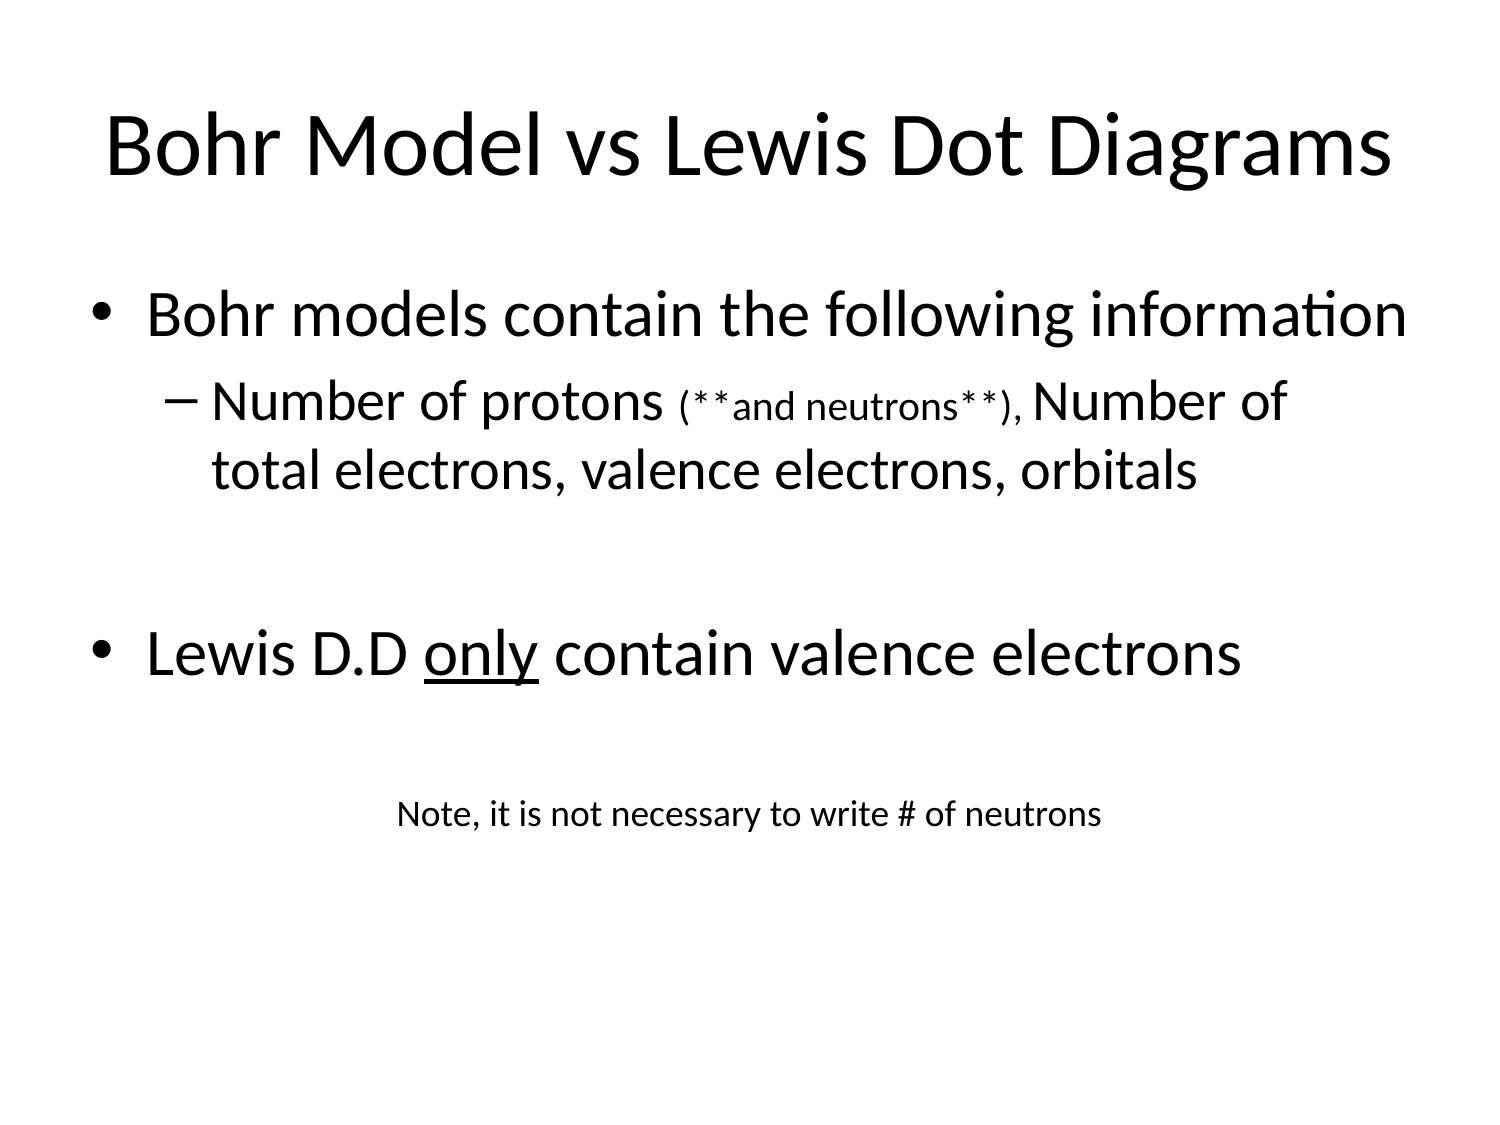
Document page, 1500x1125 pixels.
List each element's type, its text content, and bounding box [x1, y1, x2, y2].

title Bohr Model vs Lewis Dot Diagrams [75, 45, 1425, 233]
list Bohr models contain the following information Number of protons (**and neutrons**), Number of total electrons, valence electrons, orbitals Lewis D.D only contain valence electrons Note, it is not necessary to write # of neutrons [75, 262, 1425, 1005]
